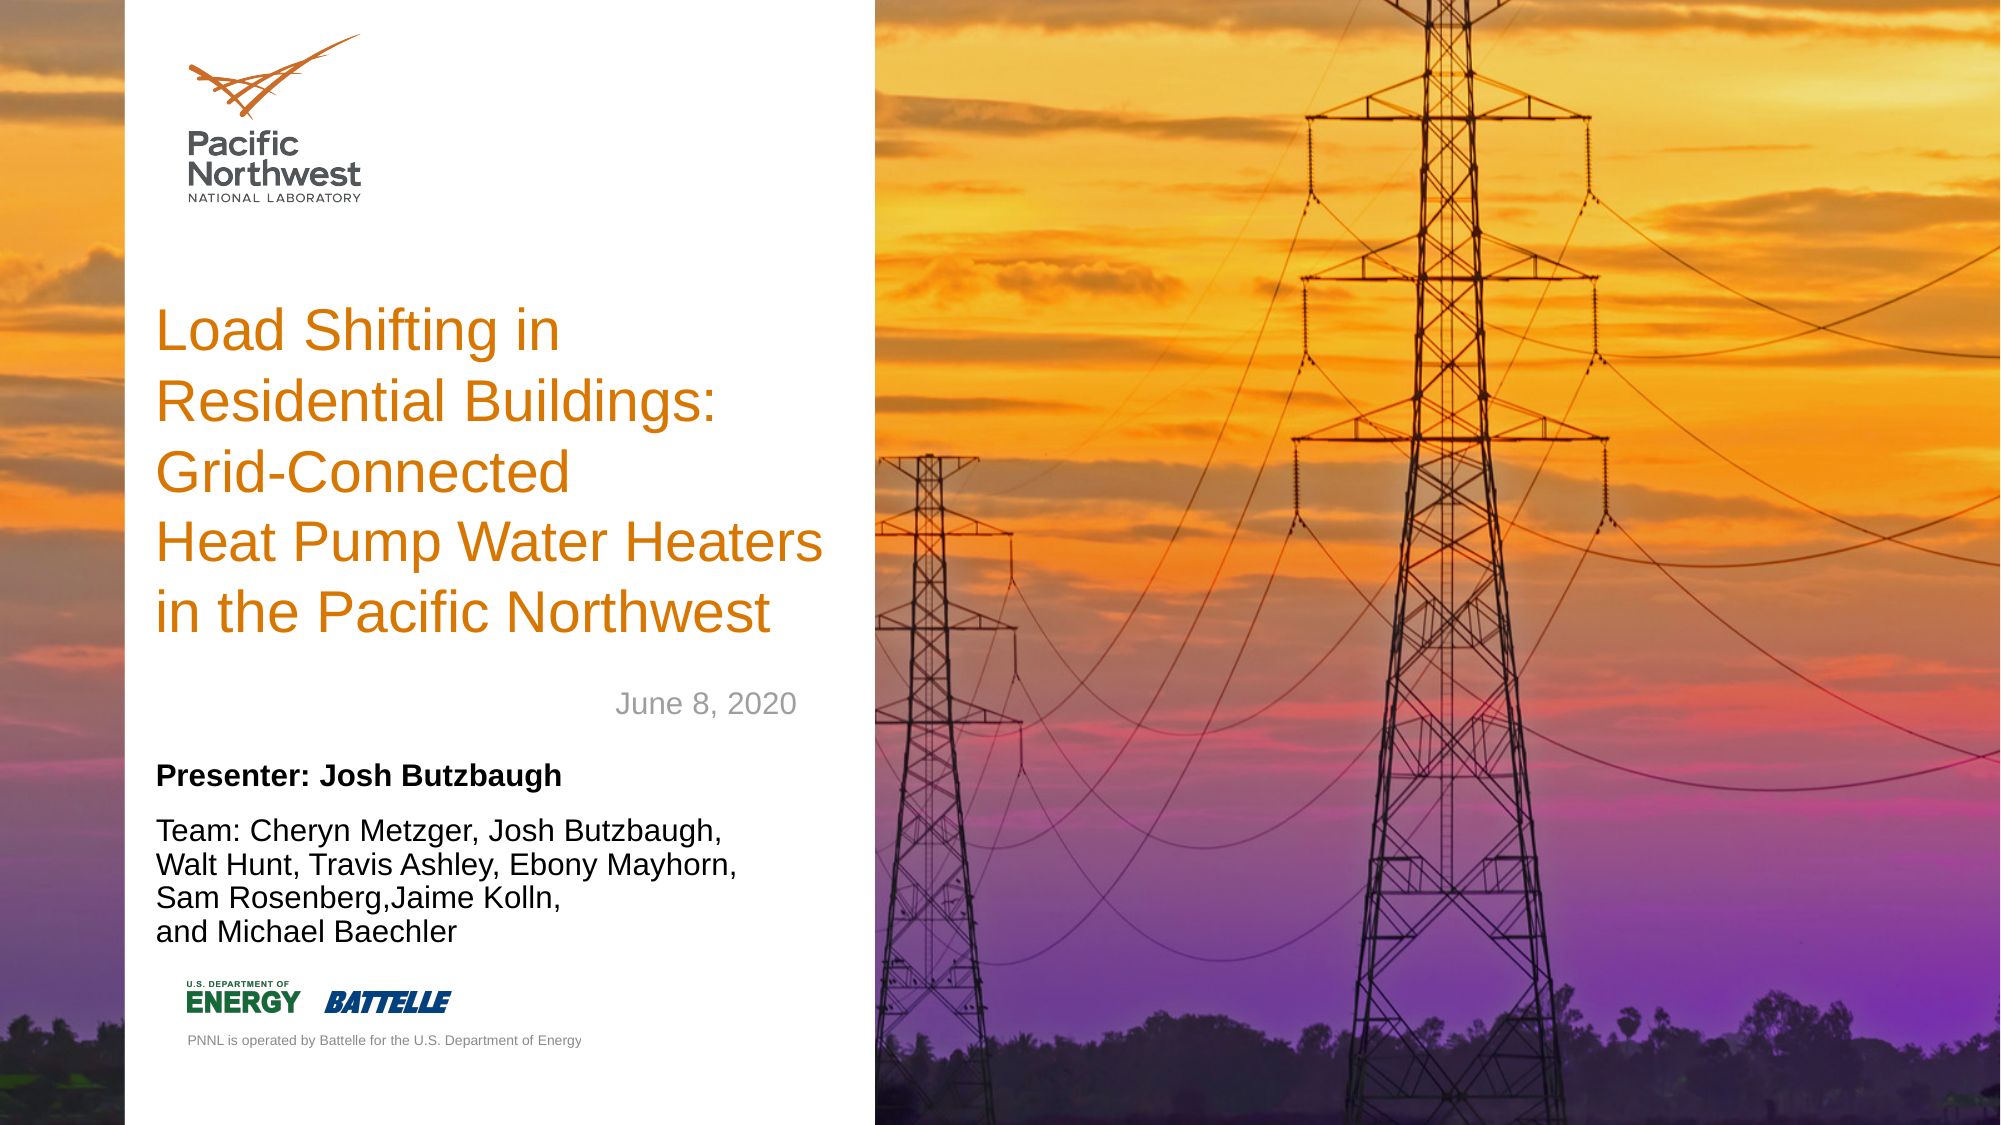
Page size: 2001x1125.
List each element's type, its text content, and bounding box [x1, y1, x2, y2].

picture [875, 0, 2001, 1125]
list Presenter: Josh Butzbaugh Team: Cheryn Metzger, Josh Butzbaugh, Walt Hunt, Travis Ashley, Ebony Mayhorn, Sam Rosenberg,Jaime Kolln, and Michael Baechler [155, 759, 754, 923]
title Load Shifting in Residential Buildings: Grid-Connected Heat Pump Water Heaters in the Pacific Northwest [155, 389, 869, 644]
picture [187, 32, 363, 204]
picture [324, 991, 452, 1013]
picture [0, 0, 124, 1125]
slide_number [362, 671, 813, 732]
picture [187, 981, 301, 1013]
